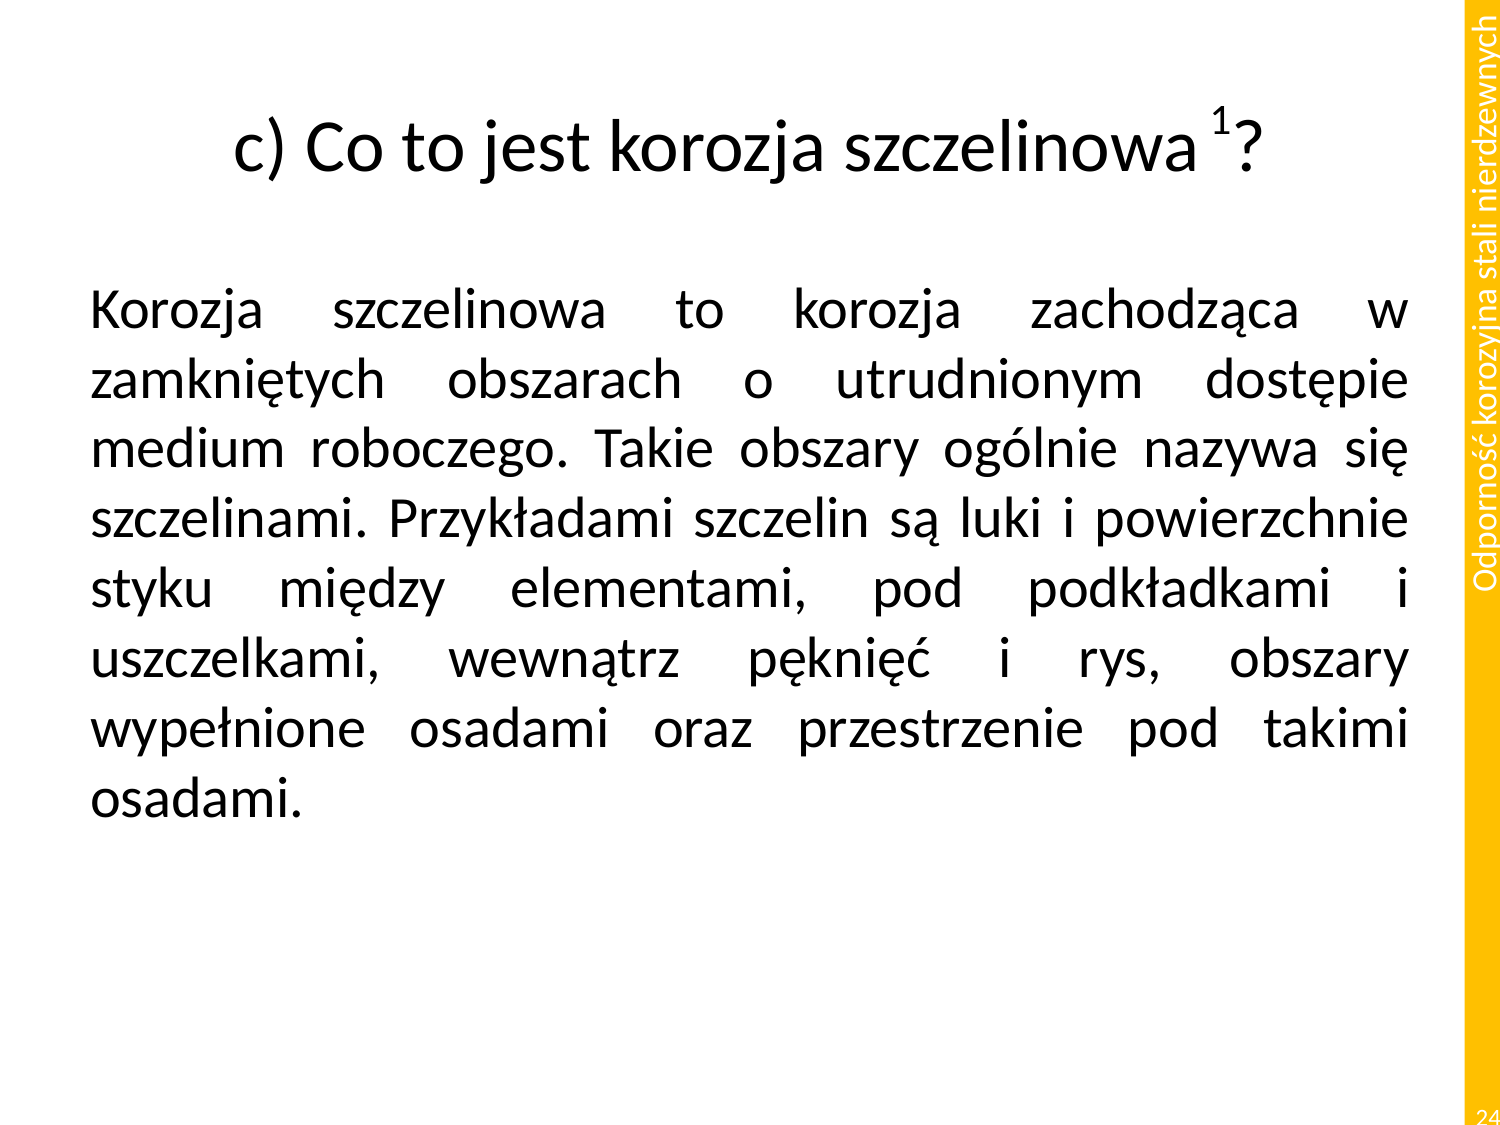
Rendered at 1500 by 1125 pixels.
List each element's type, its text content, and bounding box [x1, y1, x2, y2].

slide_number 24 [1451, 1086, 1500, 1125]
title c) Co to jest korozja szczelinowa 1? [75, 45, 1425, 233]
list Korozja szczelinowa to korozja zachodząca w zamkniętych obszarach o utrudnionym dostępie medium roboczego. Takie obszary ogólnie nazywa się szczelinami. Przykładami szczelin są luki i powierzchnie styku między elementami, pod podkładkami i uszczelkami, wewnątrz pęknięć i rys, obszary wypełnione osadami oraz przestrzenie pod takimi osadami. [75, 262, 1425, 1077]
